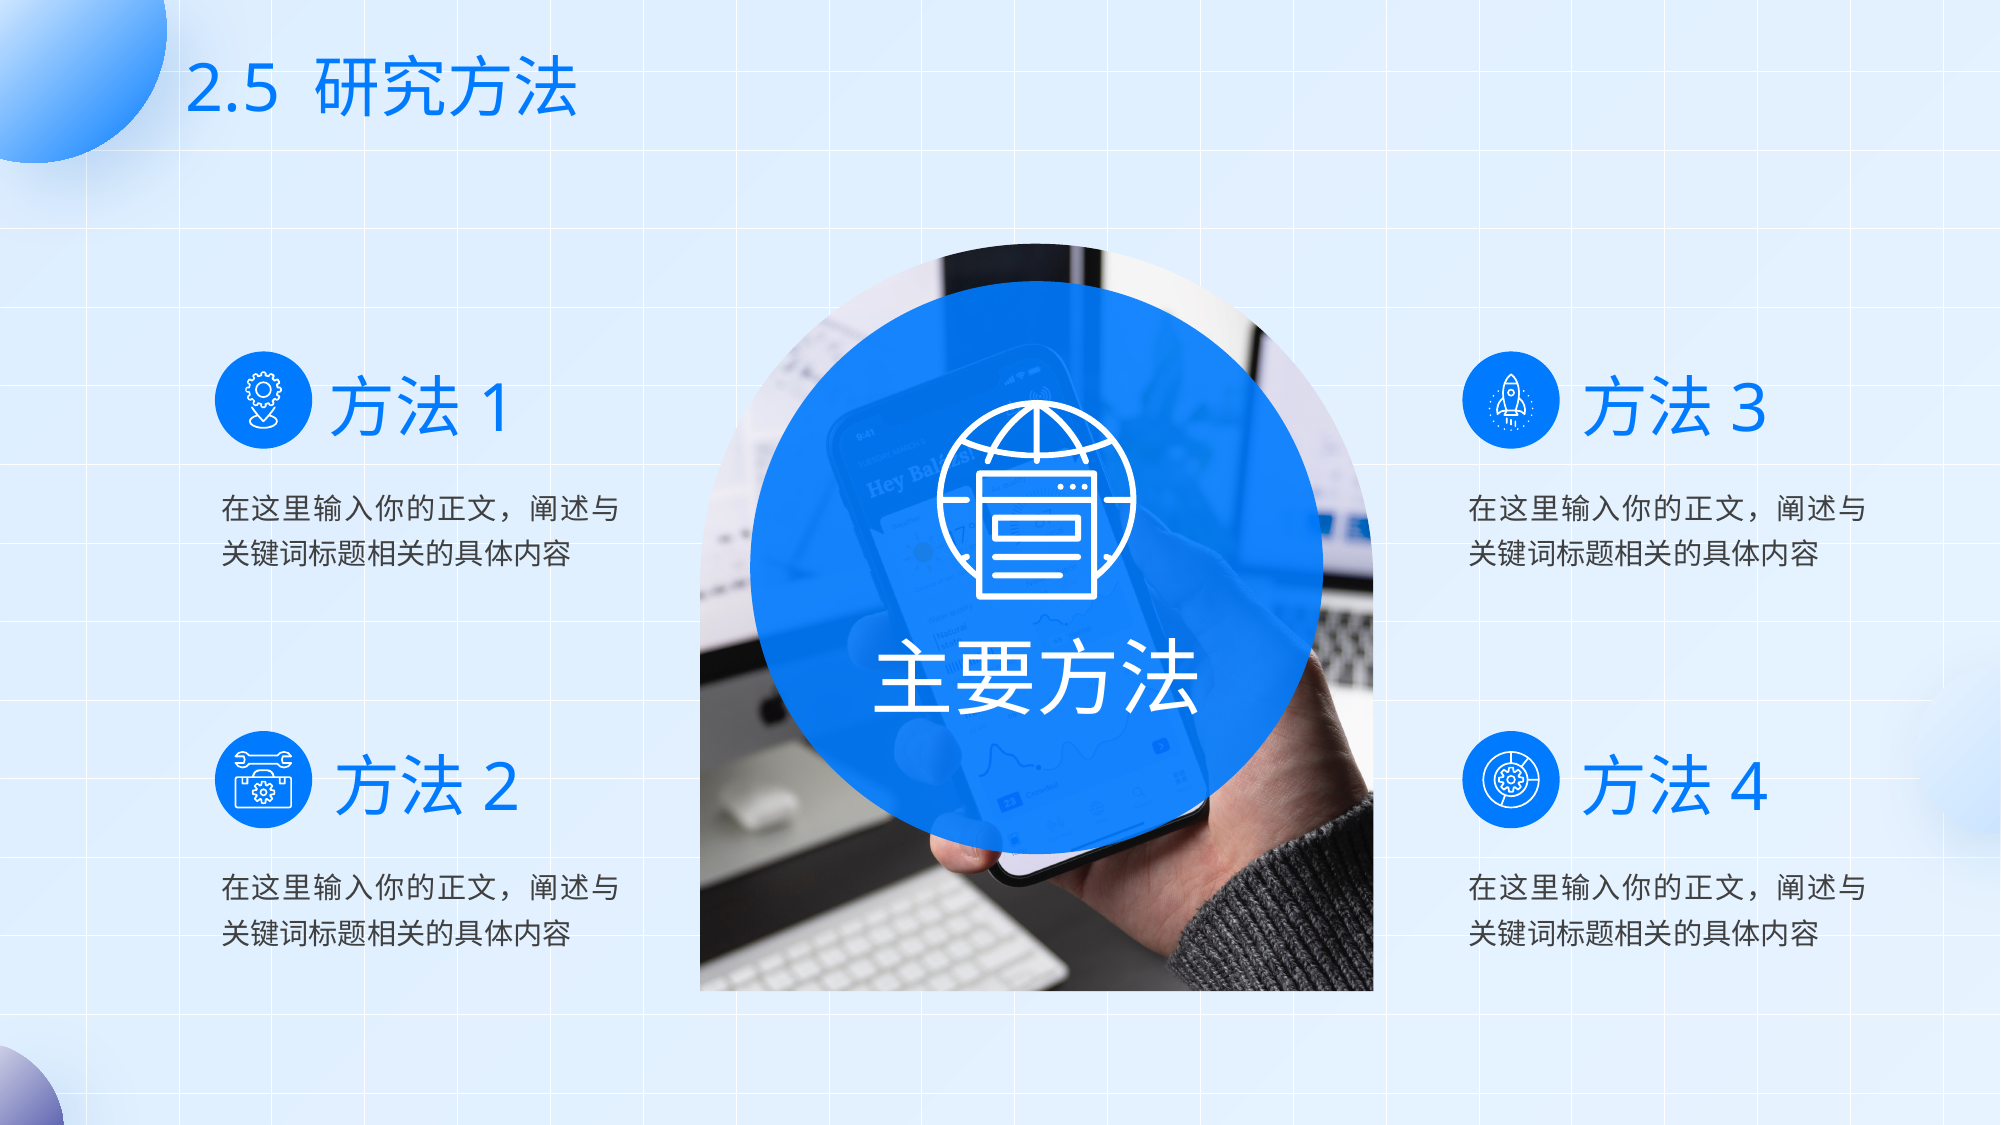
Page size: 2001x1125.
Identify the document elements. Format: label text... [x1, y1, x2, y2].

picture [0, 0, 2000, 1125]
text_box [234, 751, 292, 769]
text_box [1496, 373, 1526, 416]
text_box [234, 769, 292, 809]
text_box [213, 730, 314, 830]
text_box 方法1 [314, 357, 532, 452]
text_box 方法3 [1566, 357, 1784, 452]
text_box [1461, 350, 1561, 450]
text_box 在这里输入你的正文，阐述与关键词标题相关的具体内容 [221, 859, 621, 955]
text_box 在这里输入你的正文，阐述与关键词标题相关的具体内容 [1468, 479, 1869, 579]
text_box 在这里输入你的正文，阐述与关键词标题相关的具体内容 [221, 479, 621, 579]
title 2.5 研究方法 [170, 40, 621, 140]
text_box [1482, 751, 1540, 809]
text_box 方法2 [318, 736, 536, 832]
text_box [700, 243, 1374, 992]
text_box [245, 371, 282, 429]
text_box 方法4 [1565, 736, 1784, 832]
text_box [1461, 730, 1561, 830]
text_box [213, 350, 314, 450]
text_box 在这里输入你的正文，阐述与关键词标题相关的具体内容 [1468, 859, 1869, 955]
